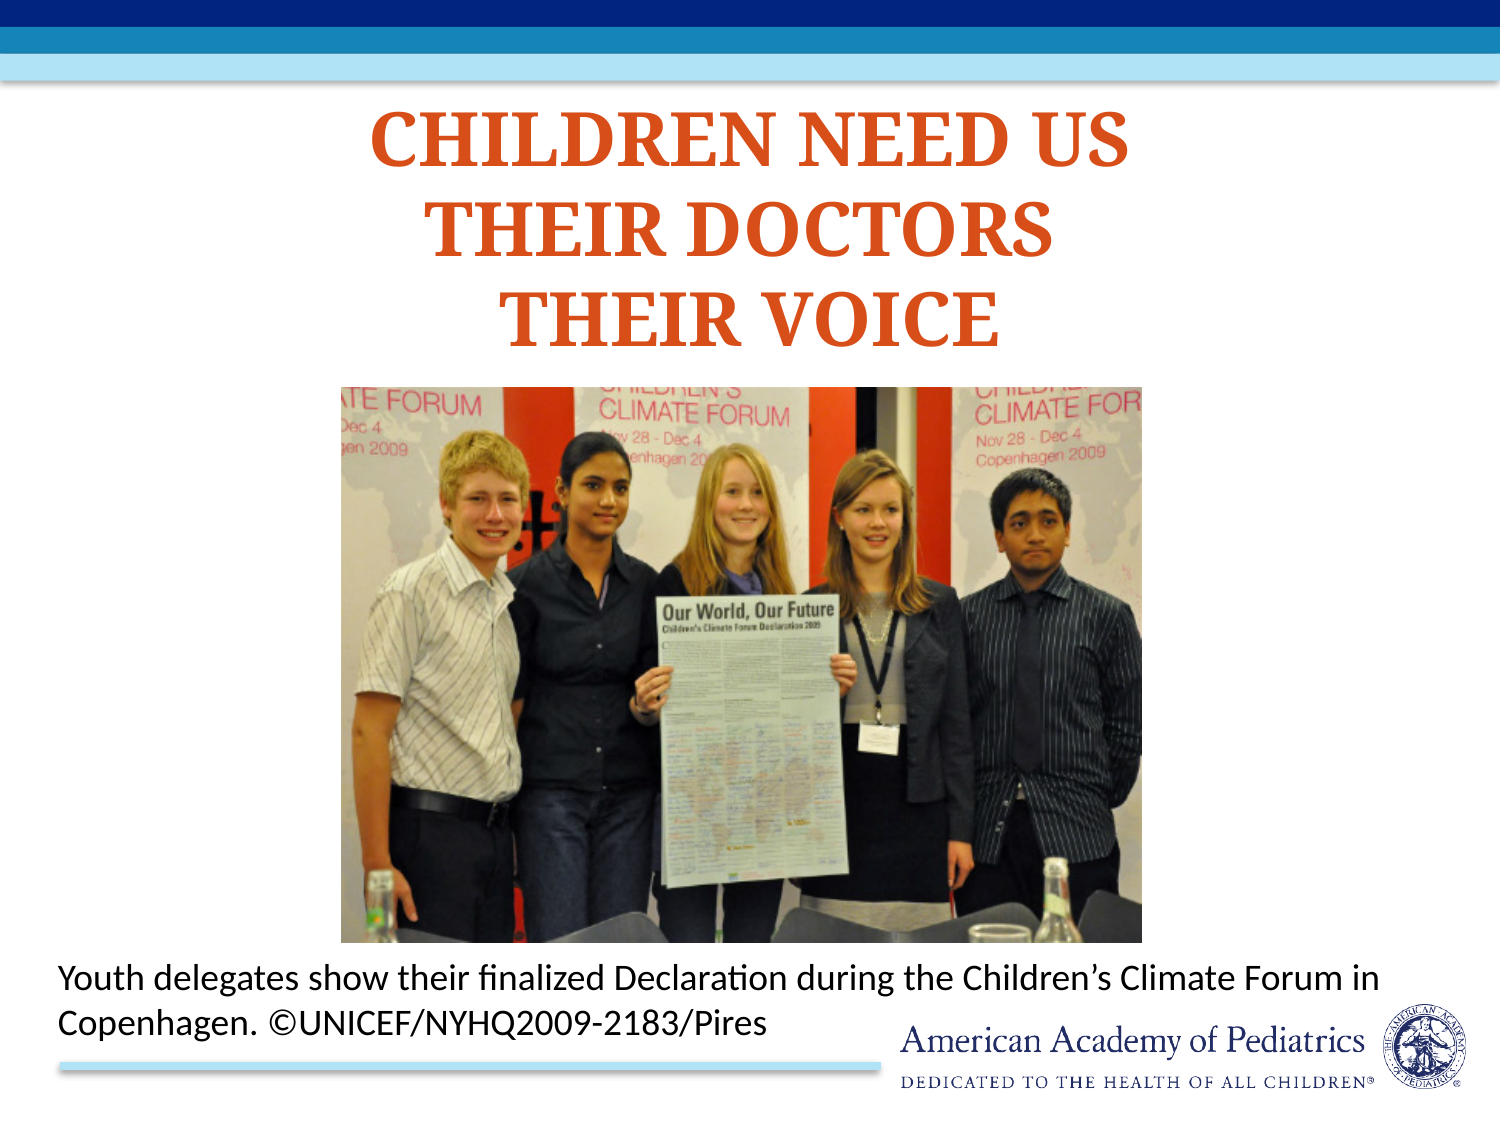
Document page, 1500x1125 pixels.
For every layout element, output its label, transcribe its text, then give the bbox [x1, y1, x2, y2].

title Children Need Us Their Doctors Their Voice [75, 0, 1425, 372]
picture [341, 386, 1142, 943]
list Youth delegates show their finalized Declaration during the Children’s Climate Forum in Copenhagen. ©UNICEF/NYHQ2009-2183/Pires [42, 472, 1462, 1062]
picture [900, 1004, 1466, 1089]
